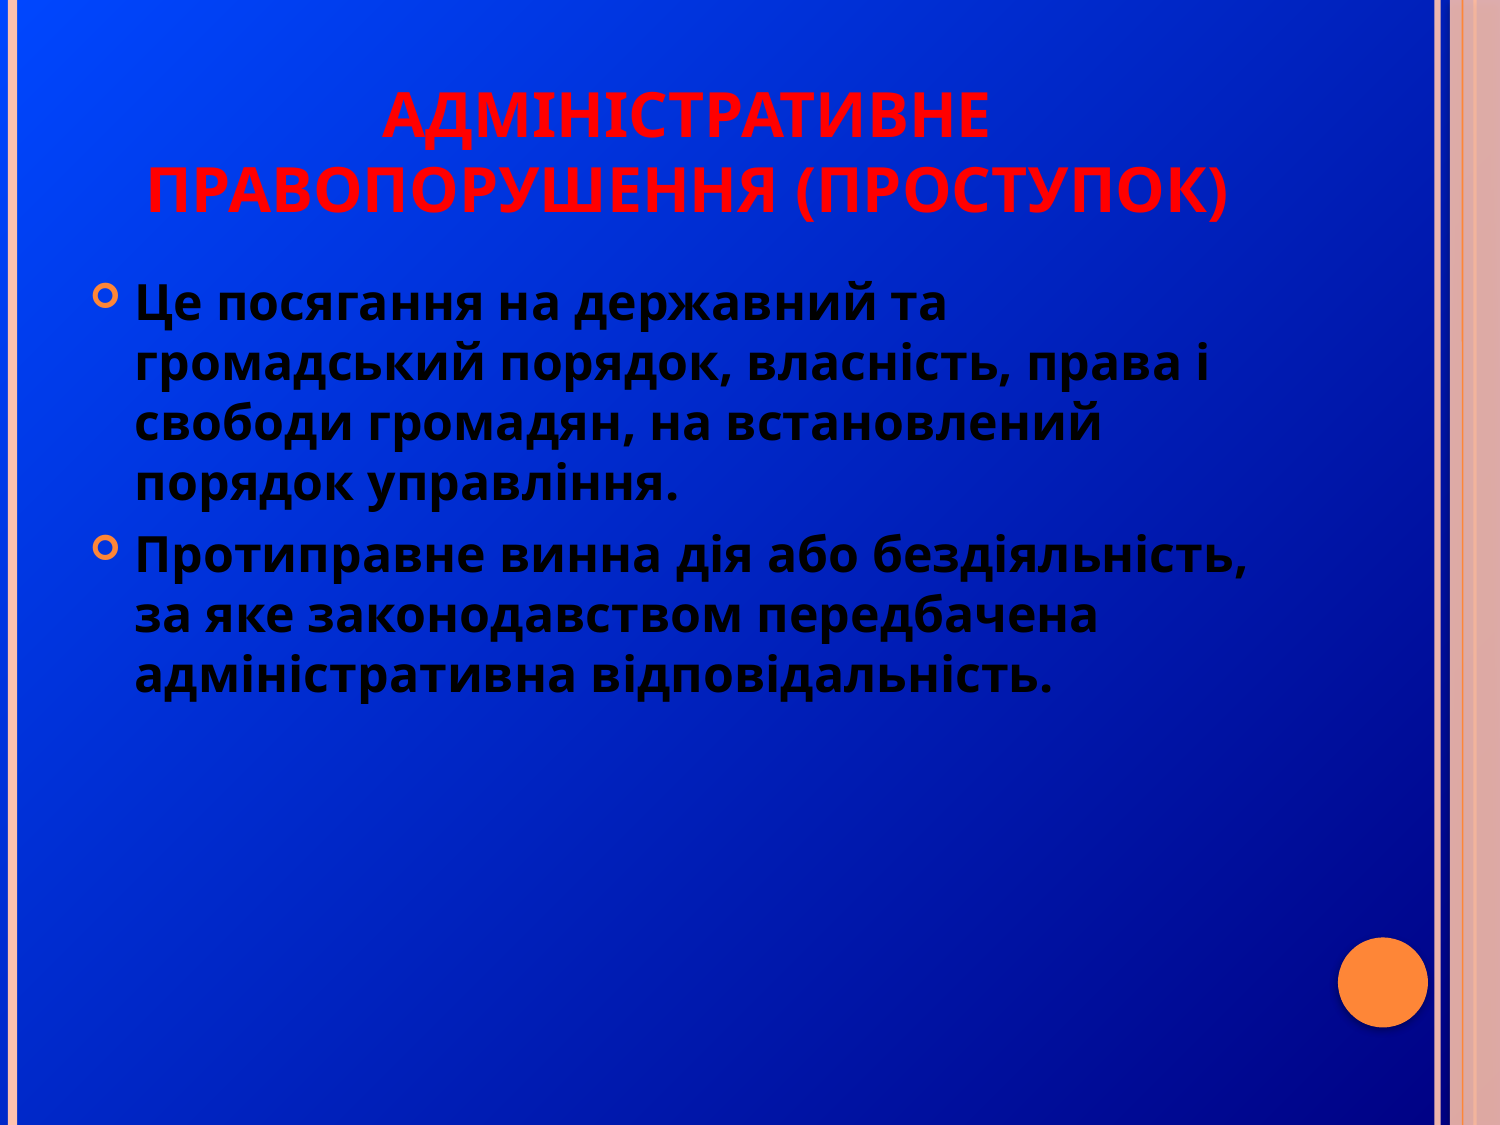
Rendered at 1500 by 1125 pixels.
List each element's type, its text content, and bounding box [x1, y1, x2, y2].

title Адміністративне правопорушення (проступок) [75, 45, 1300, 233]
list Це посягання на державний та громадський порядок, власність, права і свободи громадян, на встановлений порядок управління. Протиправне винна дія або бездіяльність, за яке законодавством передбачена адміністративна відповідальність. [75, 262, 1300, 1062]
